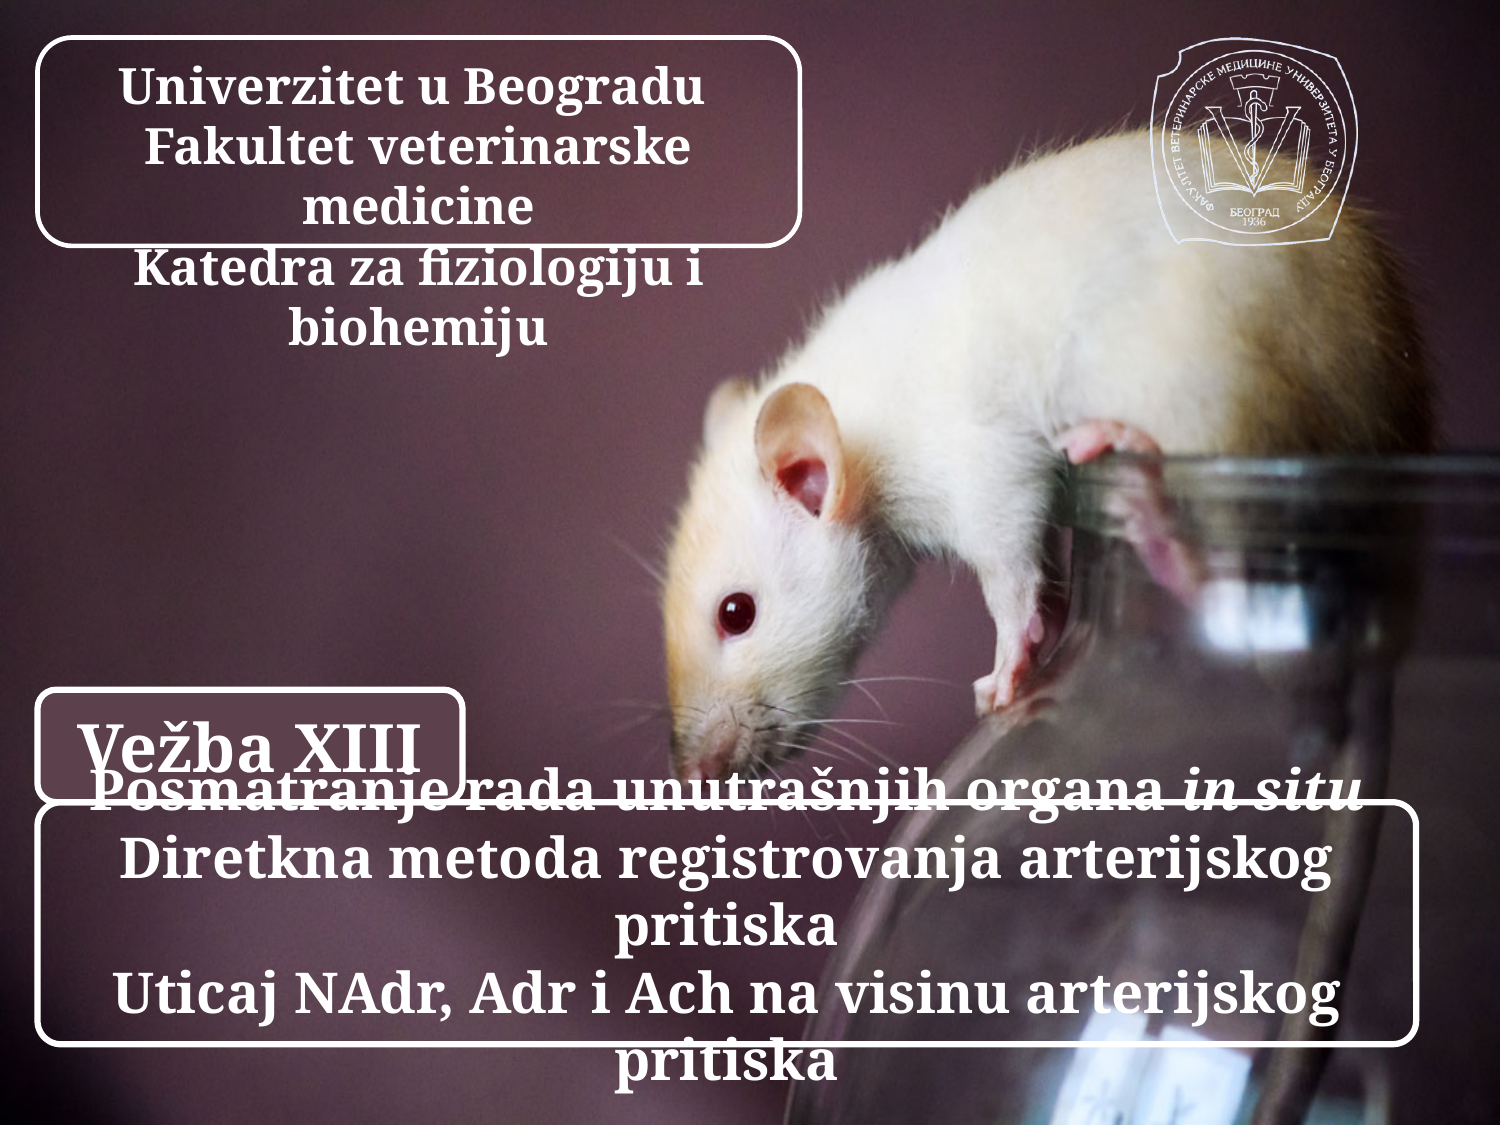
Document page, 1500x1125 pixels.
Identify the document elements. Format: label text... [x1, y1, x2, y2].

text_box Vežba XIII [36, 688, 464, 803]
text_box Univerzitet u Beogradu Fakultet veterinarske medicine Katedra za fiziologiju i biohemiju [36, 36, 801, 247]
picture [0, 0, 1500, 1125]
text_box Posmatranje rada unutrašnjih organa in situ Diretkna metoda registrovanja arterijskog pritiska Uticaj NAdr, Adr i Ach na visinu arterijskog pritiska [36, 801, 1418, 1046]
